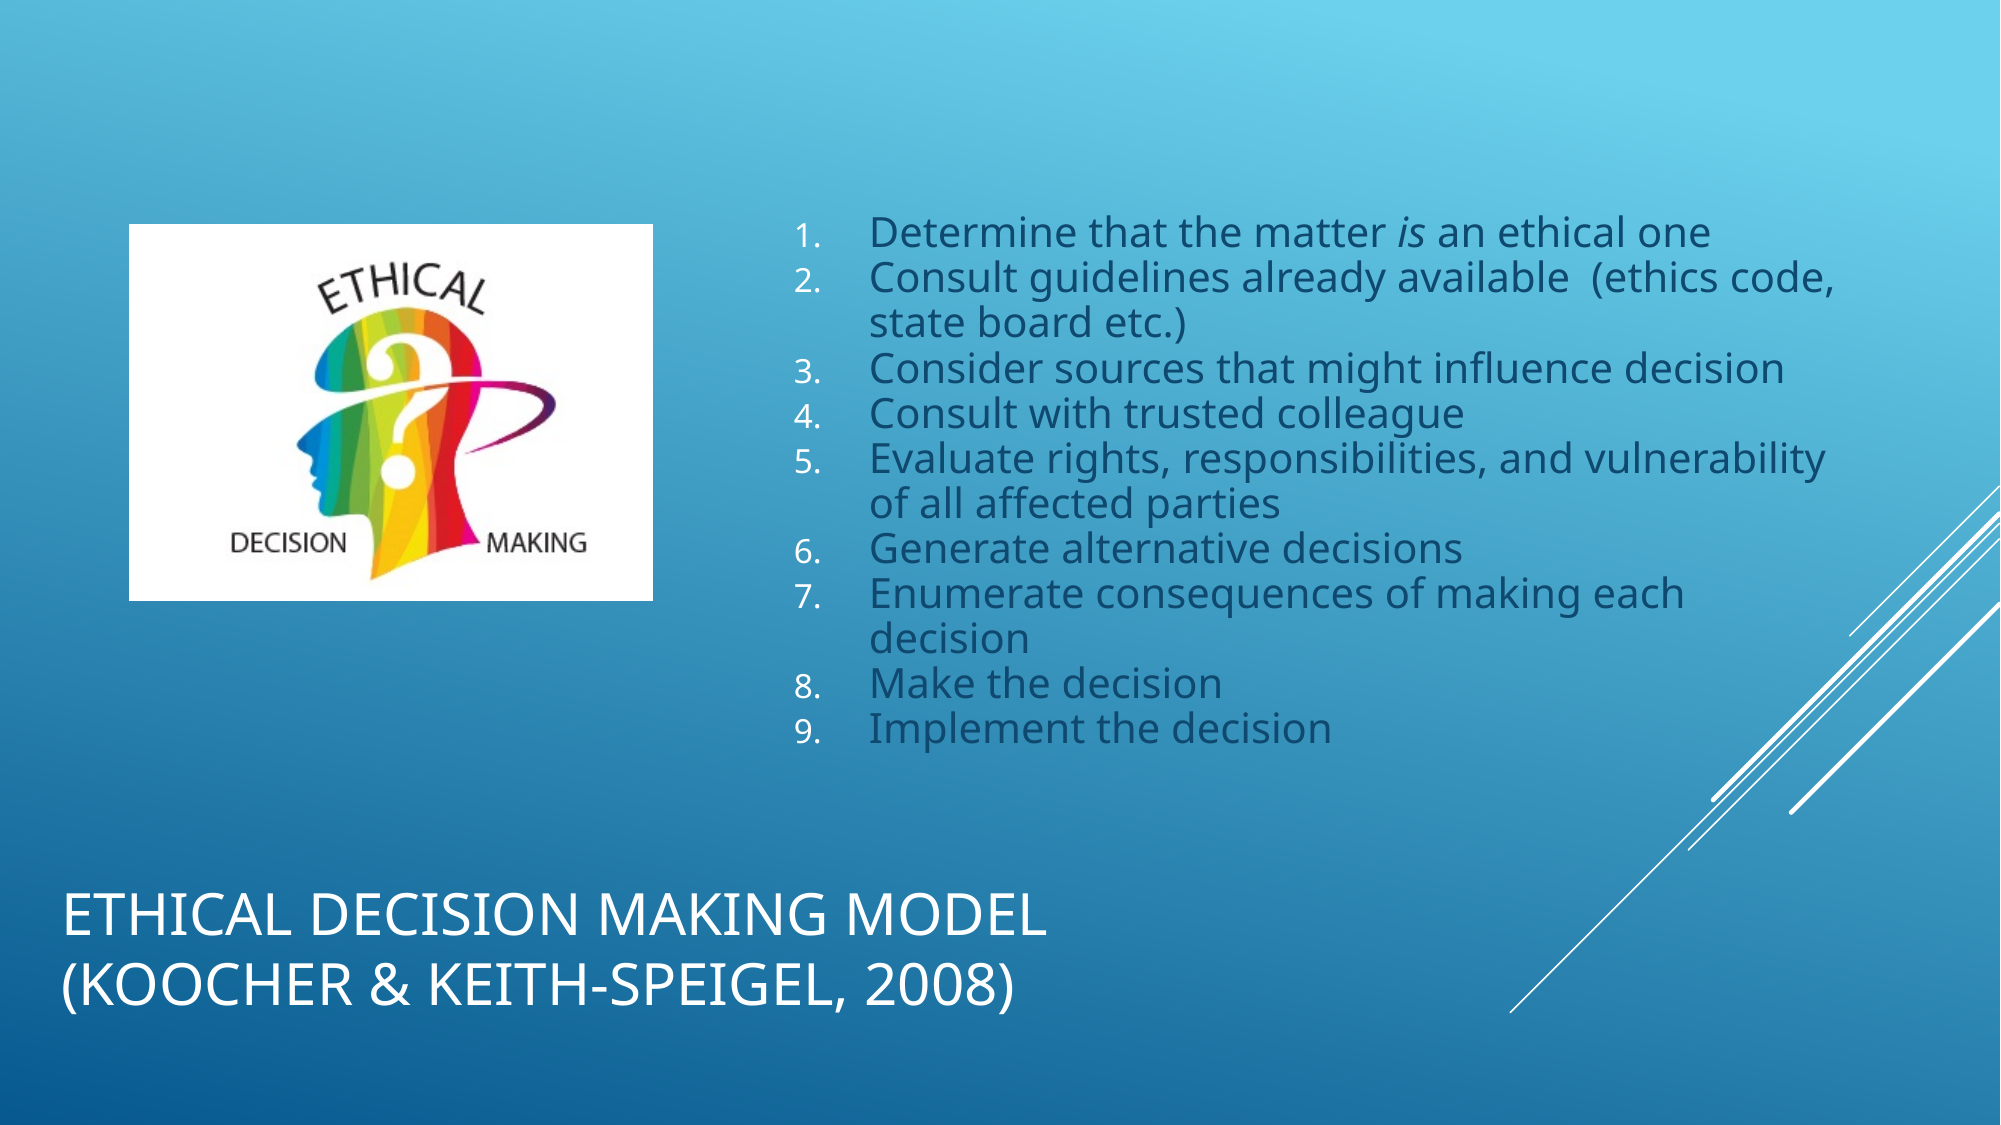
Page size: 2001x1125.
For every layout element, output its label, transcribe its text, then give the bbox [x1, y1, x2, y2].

list Determine that the matter is an ethical one Consult guidelines already available (ethics code, state board etc.) Consider sources that might influence decision Consult with trusted colleague Evaluate rights, responsibilities, and vulnerability of all affected parties Generate alternative decisions Enumerate consequences of making each decision Make the decision Implement the decision [778, 204, 1861, 791]
title Ethical Decision Making Model (Koocher & Keith-Speigel, 2008) [46, 823, 1447, 1071]
picture [129, 224, 653, 602]
